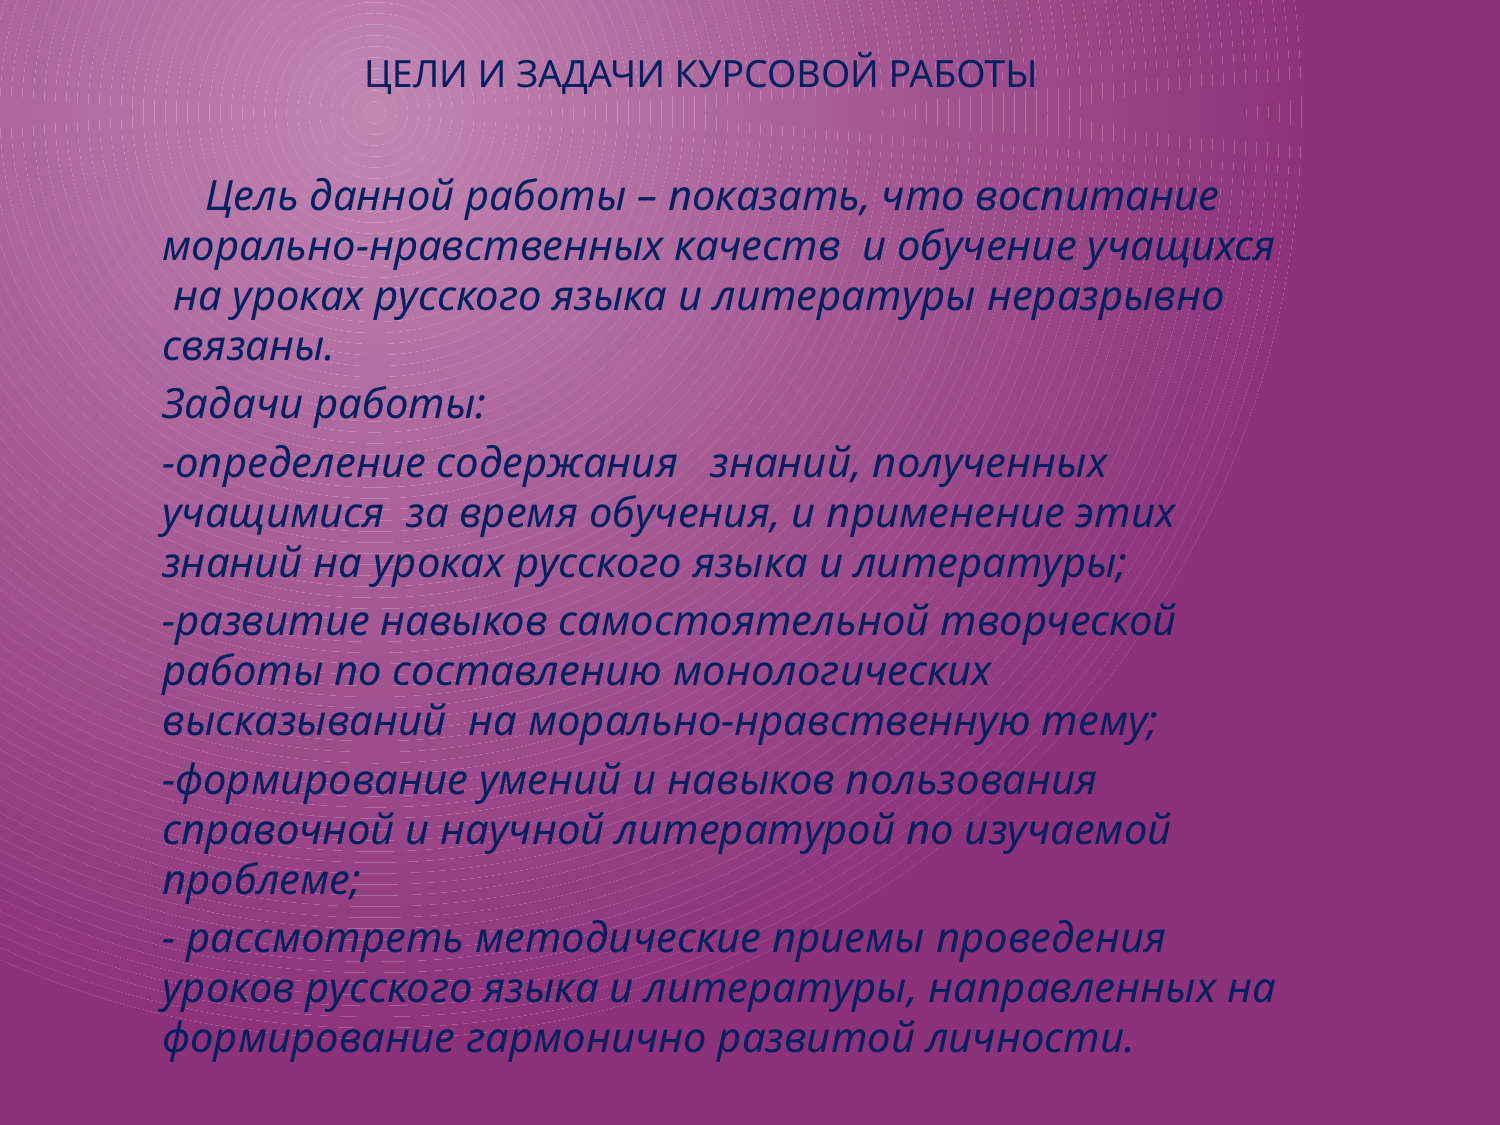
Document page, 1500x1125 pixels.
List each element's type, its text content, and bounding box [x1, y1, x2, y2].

subtitle Цель данной работы – показать, что воспитание морально-нравственных качеств и обучение учащихся на уроках русского языка и литературы неразрывно связаны. Задачи работы: -определение содержания знаний, полученных учащимися за время обучения, и применение этих знаний на уроках русского языка и литературы; -развитие навыков самостоятельной творческой работы по составлению монологических высказываний на морально-нравственную тему; -формирование умений и навыков пользования справочной и научной литературой по изучаемой проблеме; - рассмотреть методические приемы проведения уроков русского языка и литературы, направленных на формирование гармонично развитой личности. [147, 160, 1294, 1094]
title Цели и задачи курсовой работы [194, 42, 1208, 160]
